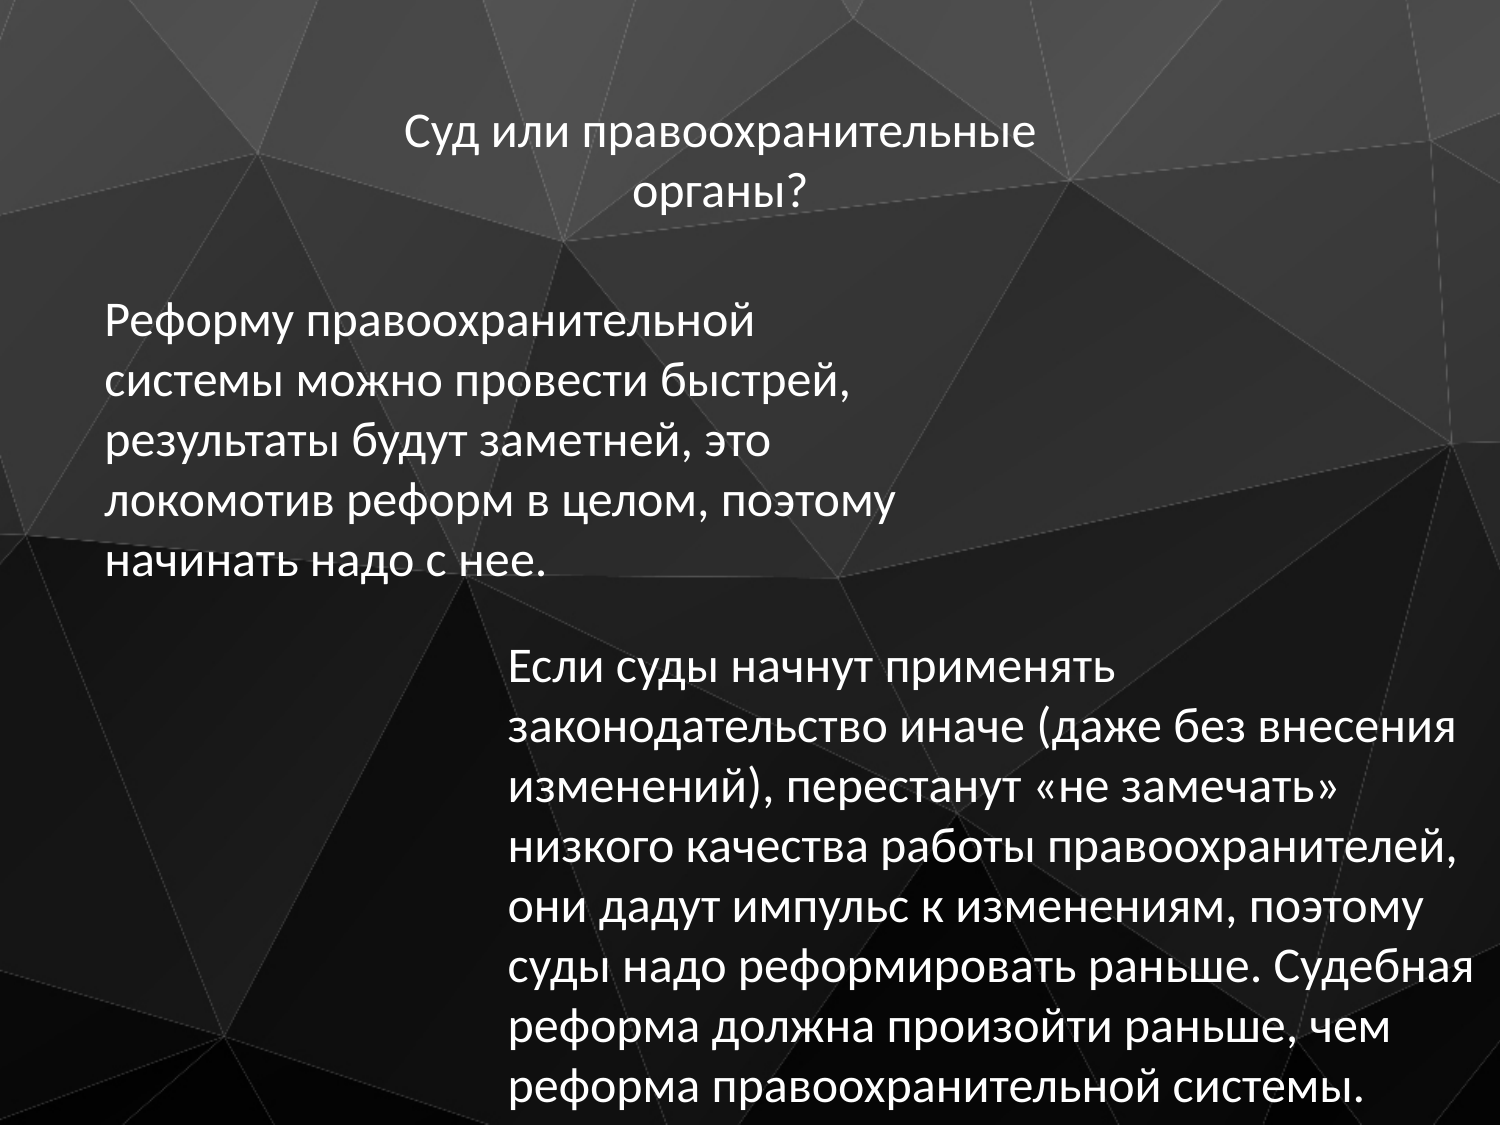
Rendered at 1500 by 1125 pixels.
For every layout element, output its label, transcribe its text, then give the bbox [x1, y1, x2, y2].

text_box Если суды начнут применять законодательство иначе (даже без внесения изменений), перестанут «не замечать» низкого качества работы правоохранителей, они дадут импульс к изменениям, поэтому суды надо реформировать раньше. Судебная реформа должна произойти раньше, чем реформа правоохранительной системы. [492, 625, 1497, 1120]
text_box Суд или правоохранительные органы? [301, 89, 1140, 225]
picture [0, 0, 1500, 1125]
text_box Реформу правоохранительной системы можно провести быстрей, результаты будут заметней, это локомотив реформ в целом, поэтому начинать надо с нее. [89, 278, 940, 594]
